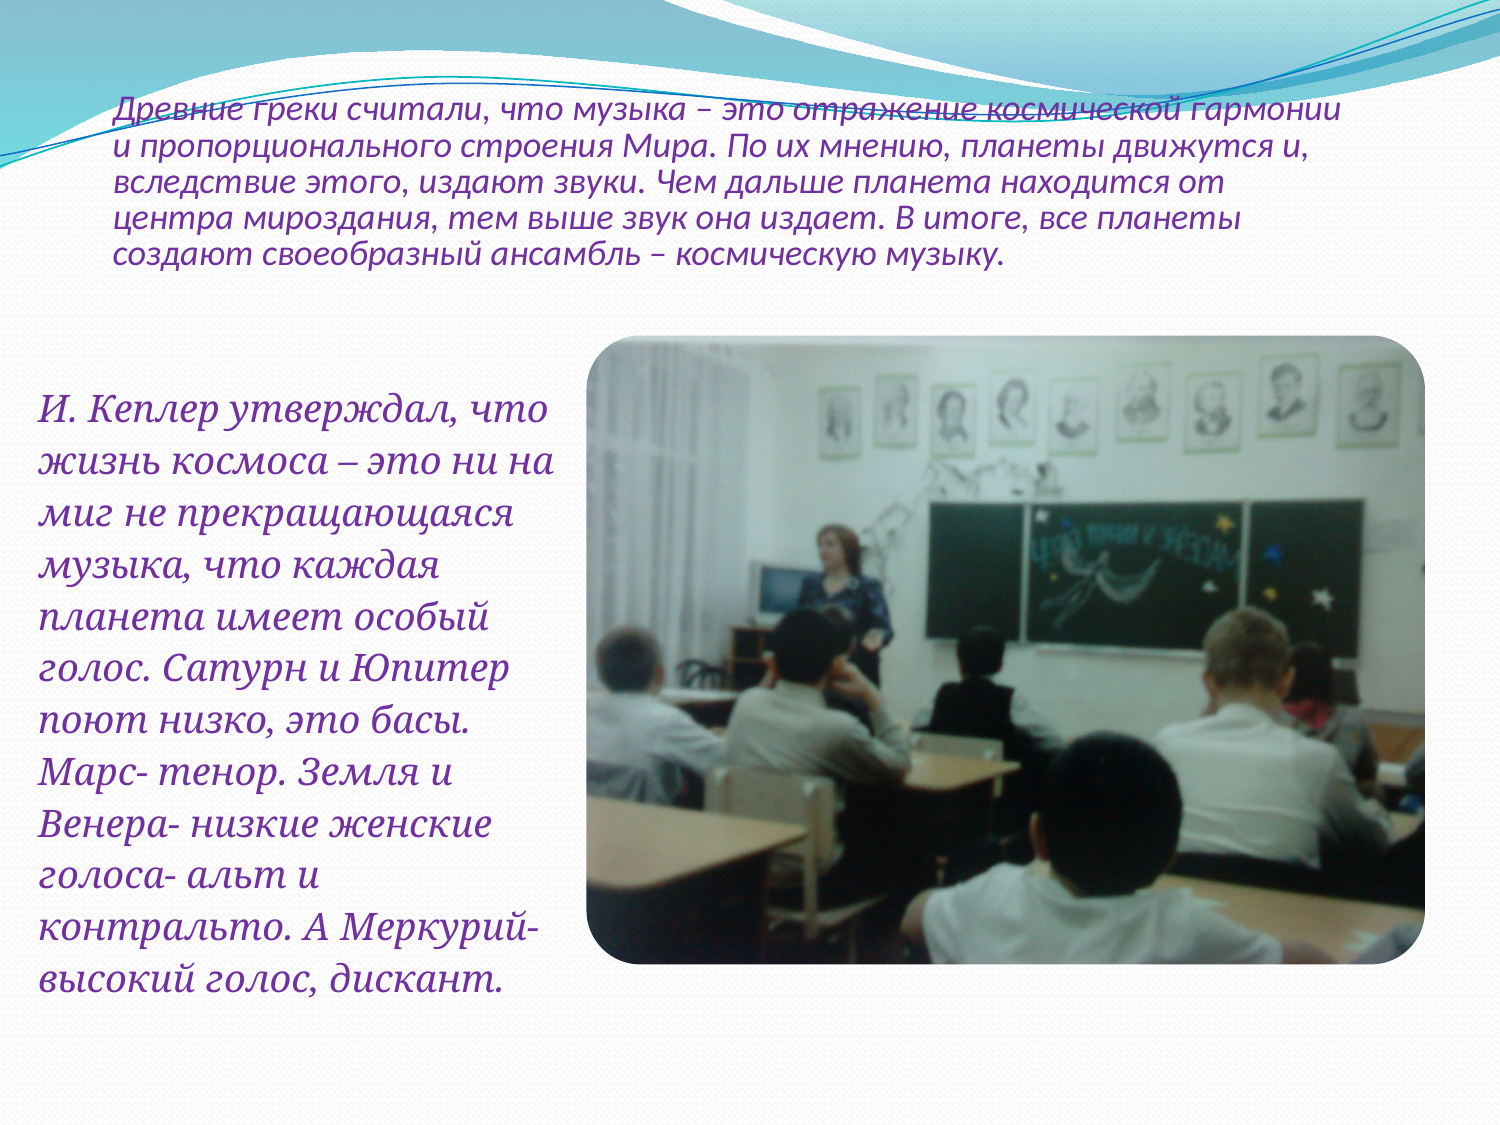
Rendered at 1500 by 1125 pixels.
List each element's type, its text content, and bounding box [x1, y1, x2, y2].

title Древние греки считали, что музыка – это отражение космической гармонии и пропорционального строения Мира. По их мнению, планеты движутся и, вследствие этого, издают звуки. Чем дальше планета находится от центра мироздания, тем выше звук она издает. В итоге, все планеты создают своеобразный ансамбль – космическую музыку. [112, 84, 1348, 275]
list И. Кеплер утверждал, что жизнь космоса – это ни на миг не прекращающаяся музыка, что каждая планета имеет особый голос. Сатурн и Юпитер поют низко, это басы. Марс- тенор. Земля и Венера- низкие женские голоса- альт и контральто. А Меркурий- высокий голос, дискант. [35, 375, 563, 1025]
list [586, 335, 1426, 965]
